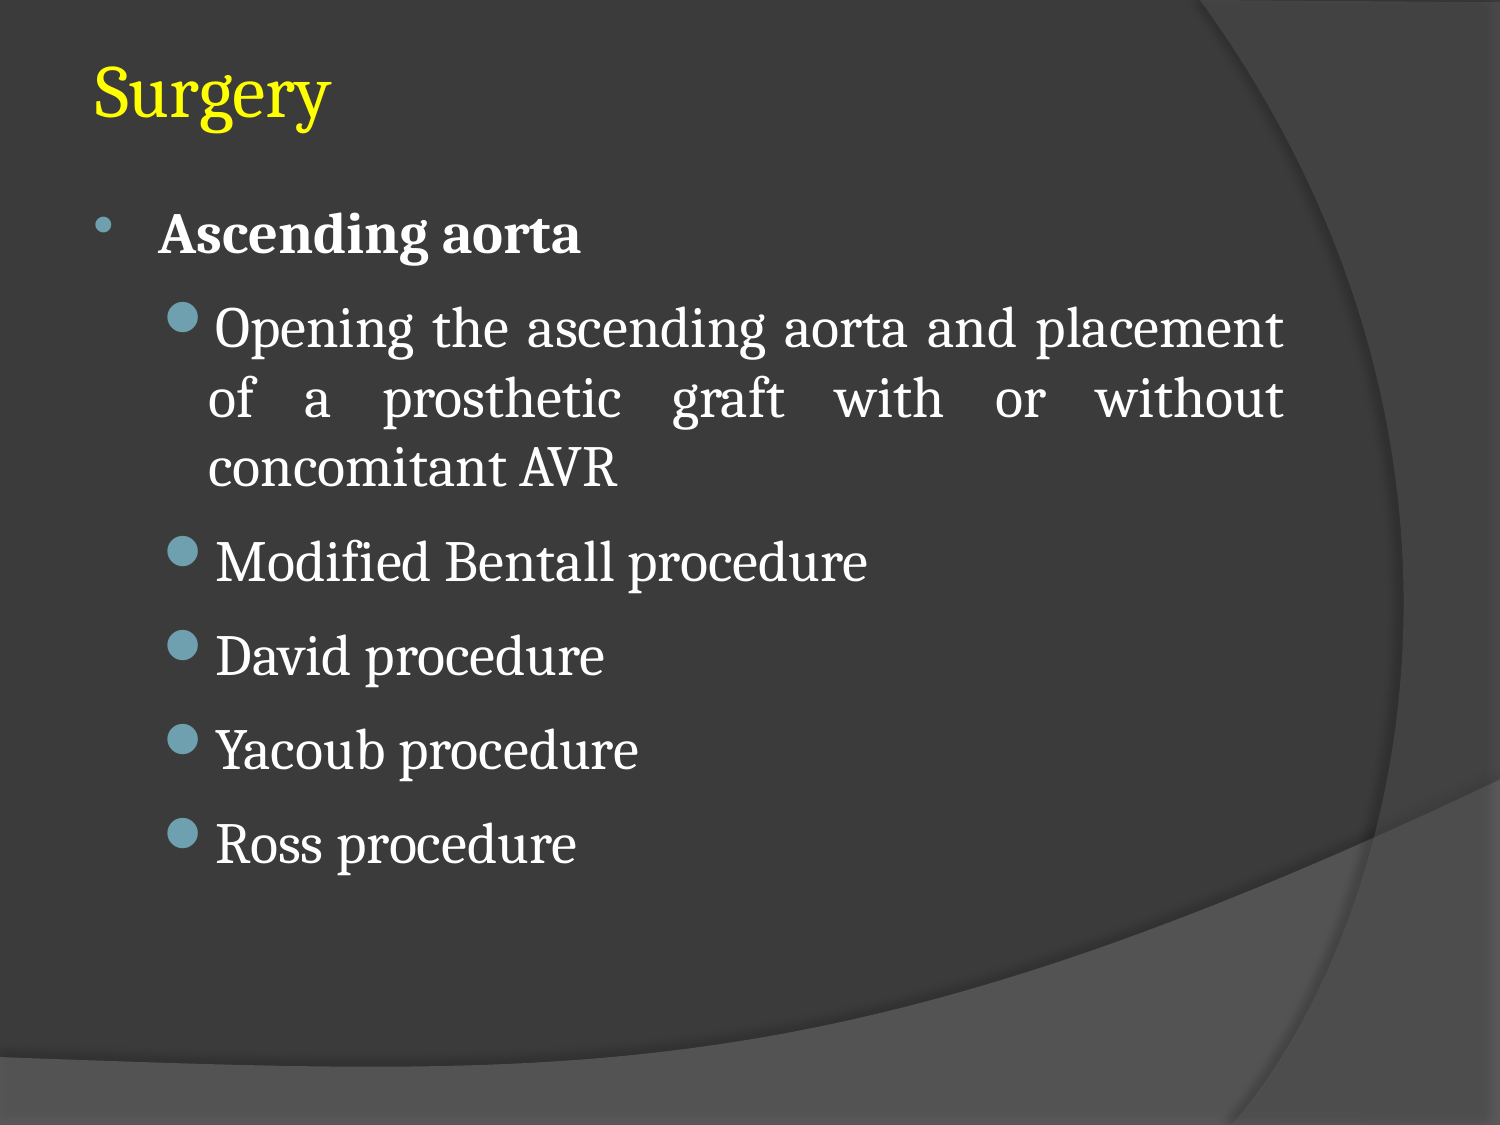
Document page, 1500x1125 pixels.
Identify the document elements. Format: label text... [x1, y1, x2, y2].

title Surgery [87, 24, 1313, 150]
list Ascending aorta Opening the ascending aorta and placement of a prosthetic graft with or without concomitant AVR Modified Bentall procedure David procedure Yacoub procedure Ross procedure [75, 187, 1300, 930]
